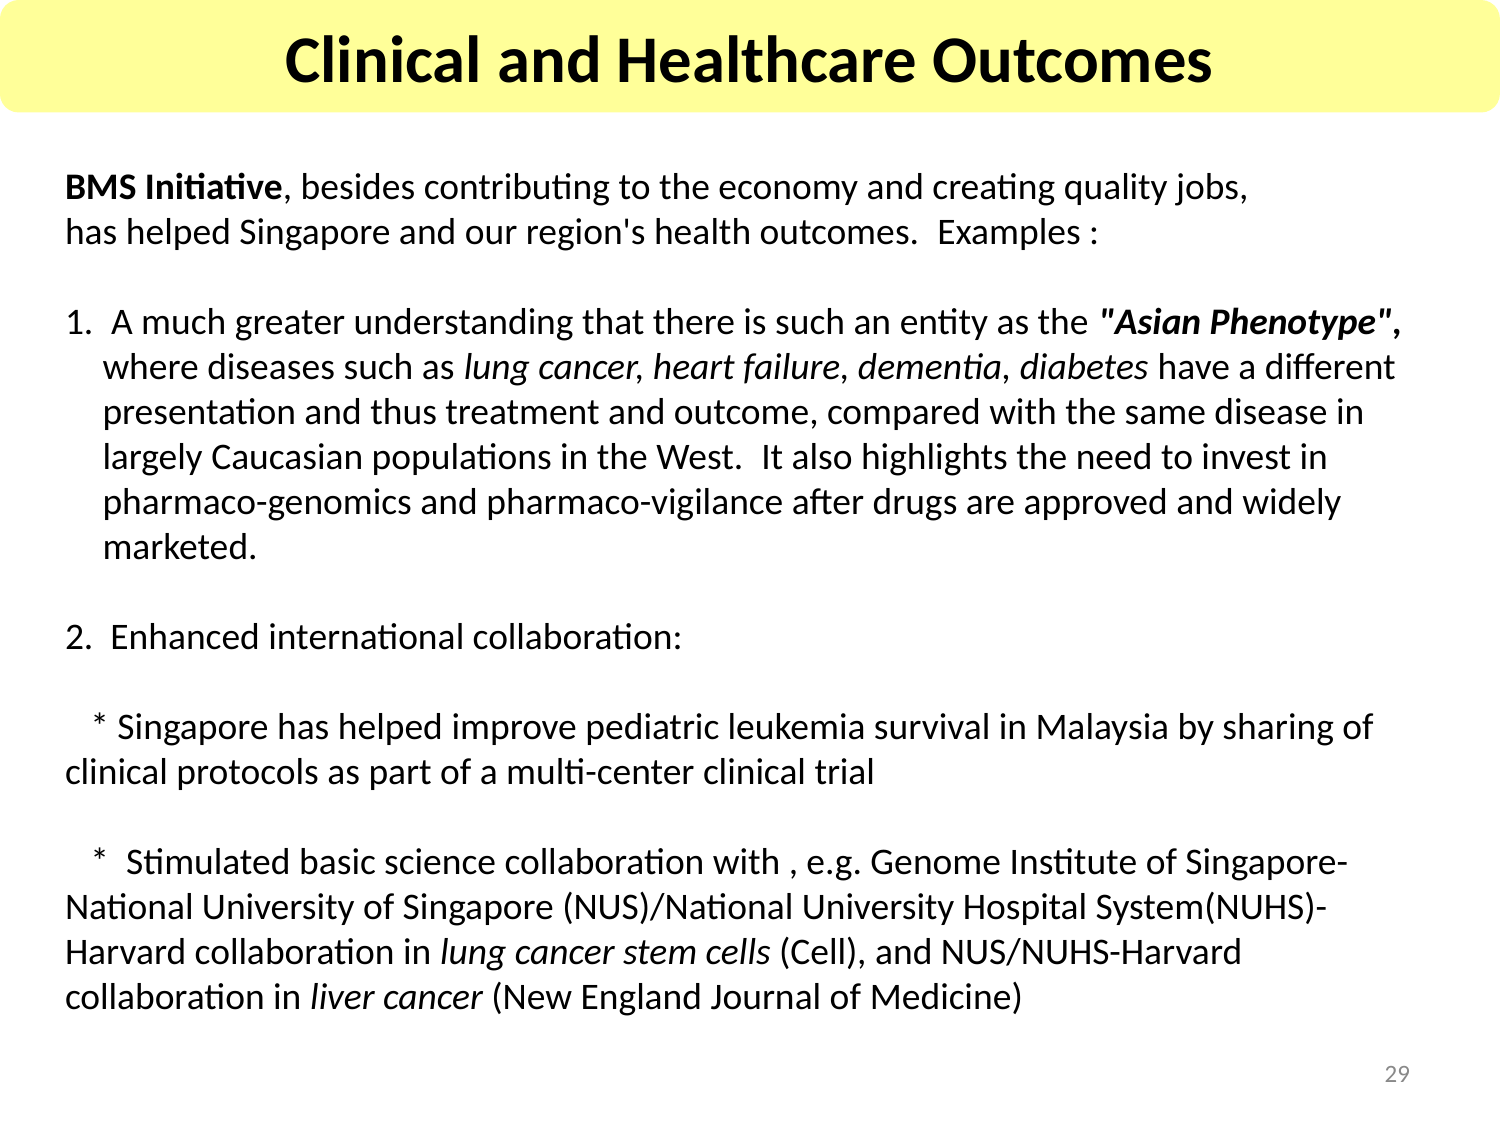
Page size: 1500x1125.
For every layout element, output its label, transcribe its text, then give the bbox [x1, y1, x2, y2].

text_box BMS Initiative, besides contributing to the economy and creating quality jobs, has helped Singapore and our region's health outcomes. Examples : A much greater understanding that there is such an entity as the "Asian Phenotype", where diseases such as lung cancer, heart failure, dementia, diabetes have a different presentation and thus treatment and outcome, compared with the same disease in largely Caucasian populations in the West. It also highlights the need to invest in pharmaco-genomics and pharmaco-vigilance after drugs are approved and widely marketed. 2. Enhanced international collaboration: * Singapore has helped improve pediatric leukemia survival in Malaysia by sharing of clinical protocols as part of a multi-center clinical trial * Stimulated basic science collaboration with , e.g. Genome Institute of Singapore-National University of Singapore (NUS)/National University Hospital System(NUHS)-Harvard collaboration in lung cancer stem cells (Cell), and NUS/NUHS-Harvard collaboration in liver cancer (New England Journal of Medicine) [49, 154, 1463, 1025]
slide_number 29 [1074, 1042, 1425, 1103]
text_box Clinical and Healthcare Outcomes [0, 0, 1500, 115]
